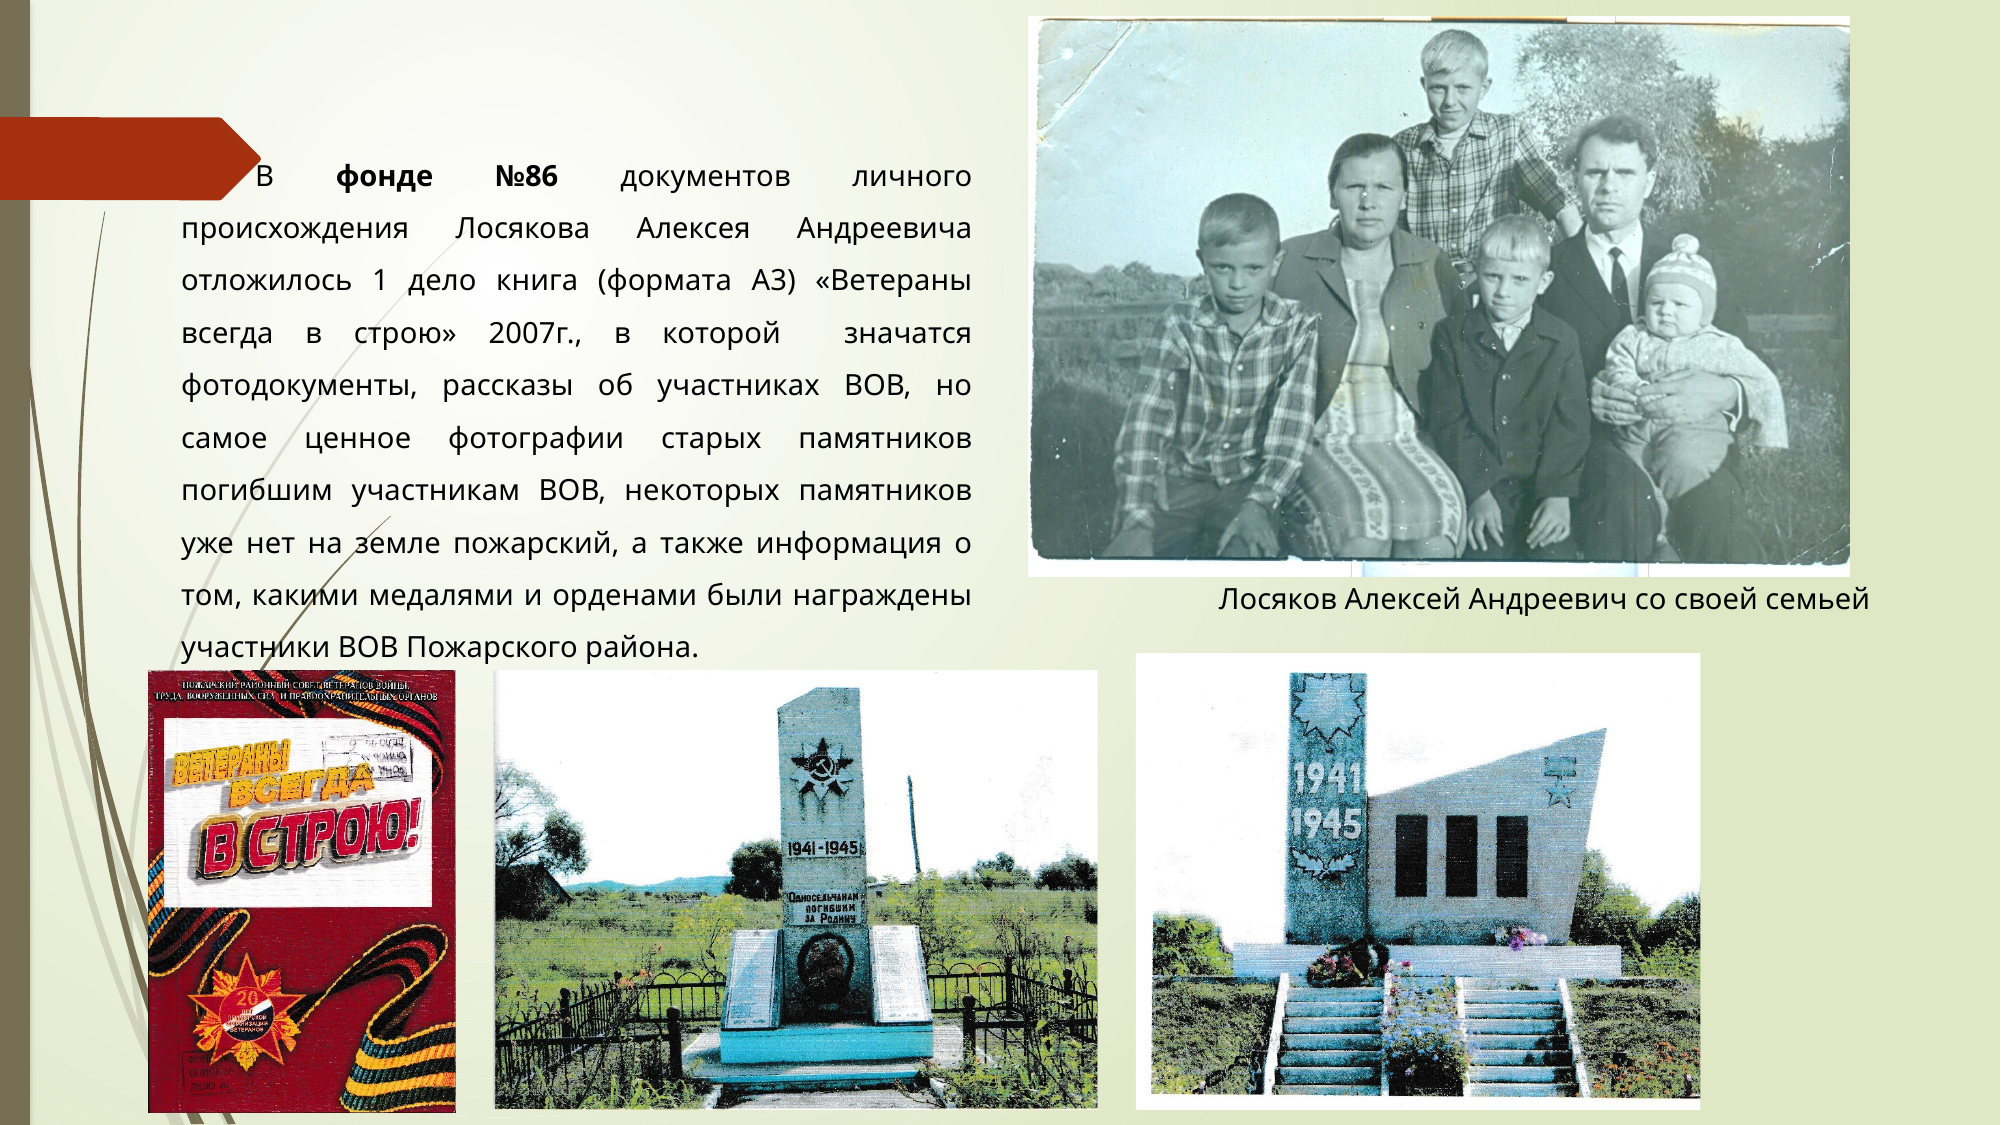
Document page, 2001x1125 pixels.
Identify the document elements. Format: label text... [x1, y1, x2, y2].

picture [1028, 16, 1850, 577]
text_box В фонде №86 документов личного происхождения Лосякова Алексея Андреевича отложилось 1 дело книга (формата А3) «Ветераны всегда в строю» 2007г., в которой значатся фотодокументы, рассказы об участниках ВОВ, но самое ценное фотографии старых памятников погибшим участникам ВОВ, некоторых памятников уже нет на земле пожарский, а также информация о том, какими медалями и орденами были награждены участники ВОВ Пожарского района. [166, 131, 988, 672]
picture [1135, 653, 1701, 1110]
picture [493, 670, 1098, 1110]
text_box Лосяков Алексей Андреевич со своей семьей [1204, 573, 1886, 623]
picture [148, 670, 456, 1113]
